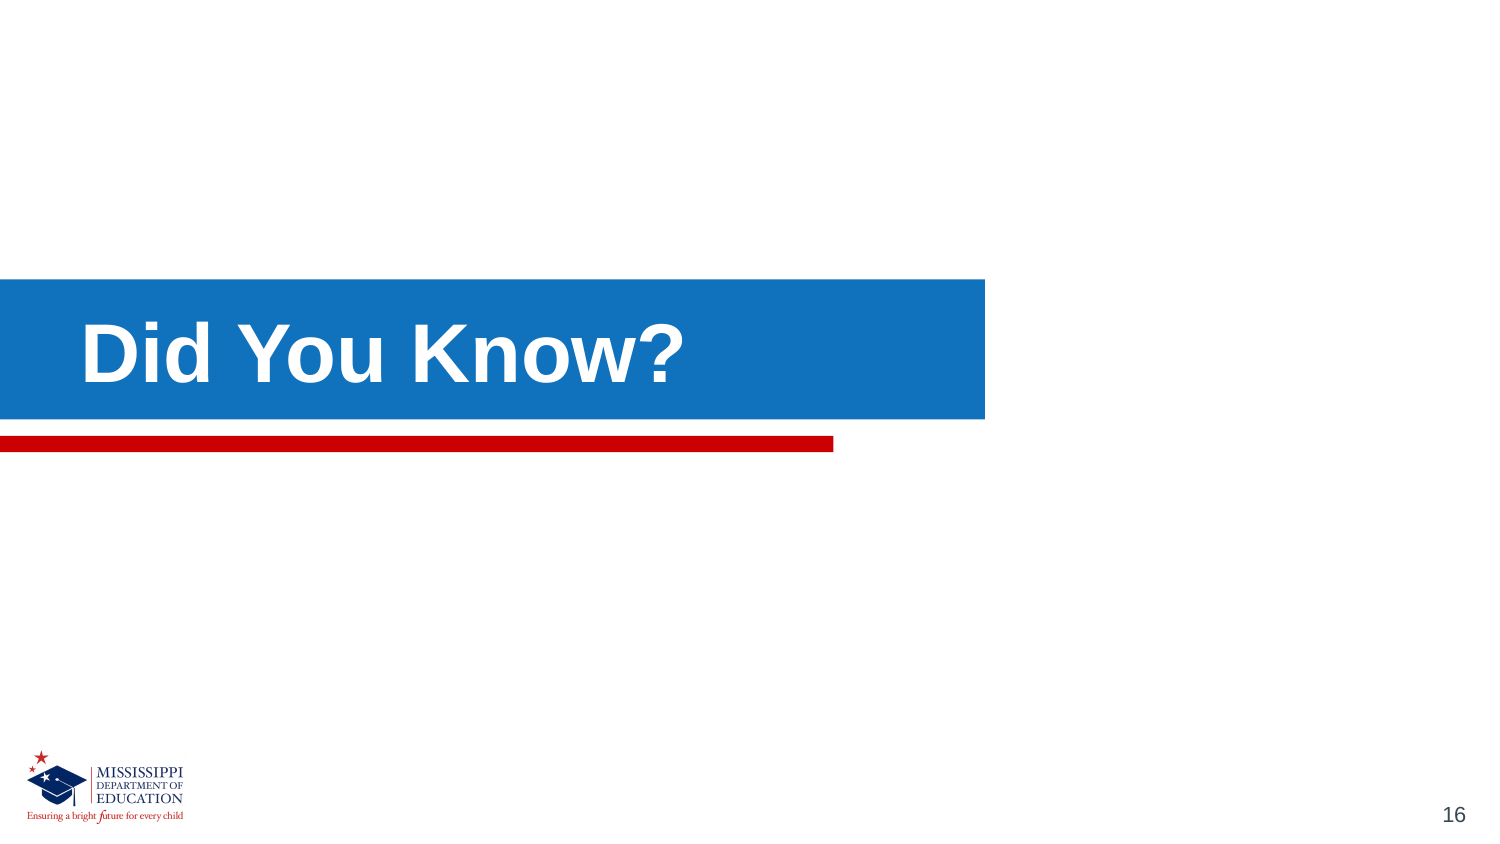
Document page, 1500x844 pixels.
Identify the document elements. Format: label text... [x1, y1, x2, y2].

slide_number 16 [1391, 803, 1482, 842]
picture [21, 746, 189, 827]
list Did You Know? [65, 279, 985, 420]
